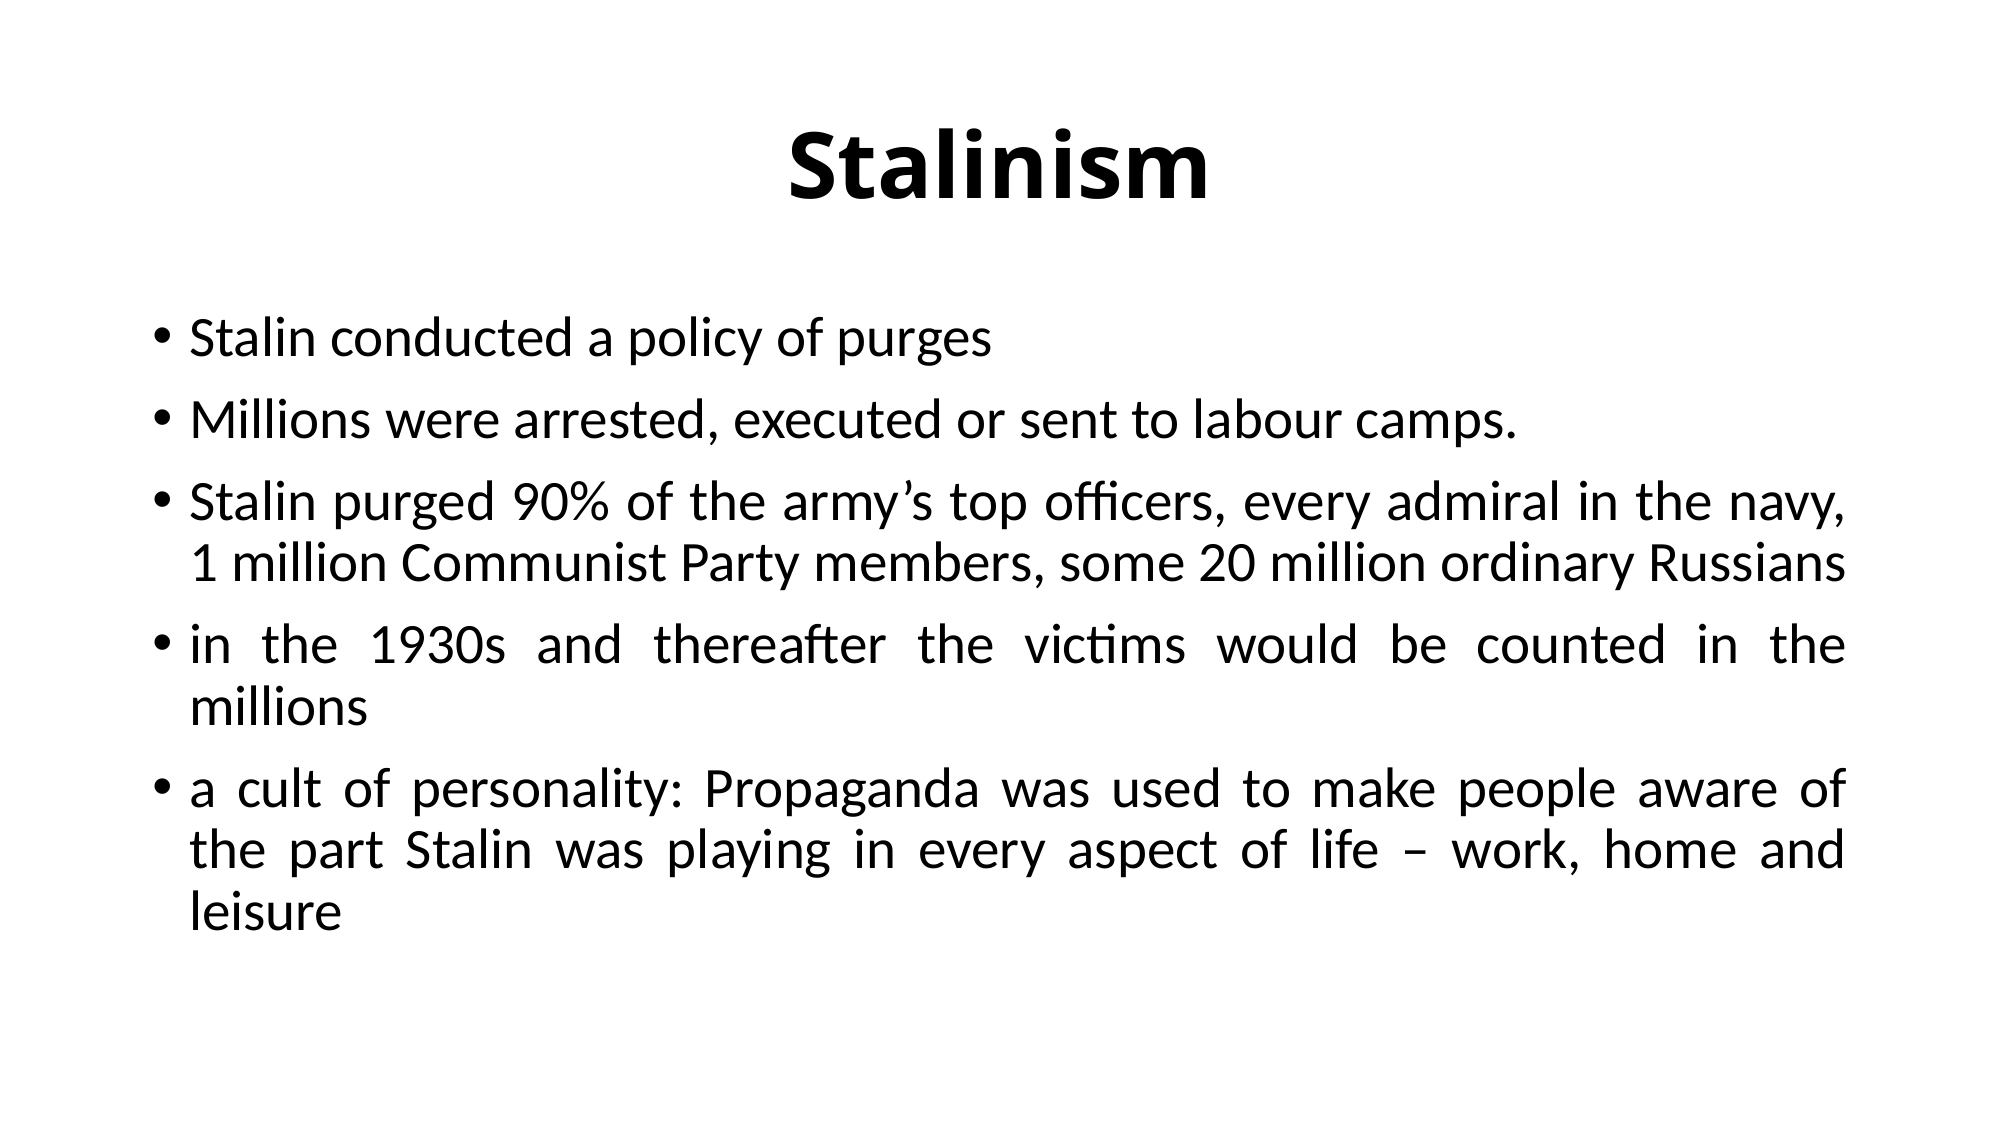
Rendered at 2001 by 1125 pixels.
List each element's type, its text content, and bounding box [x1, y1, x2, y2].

title Stalinism [137, 59, 1863, 278]
list Stalin conducted a policy of purges Millions were arrested, executed or sent to labour camps. Stalin purged 90% of the army’s top officers, every admiral in the navy, 1 million Communist Party members, some 20 million ordinary Russians in the 1930s and thereafter the victims would be counted in the millions a cult of personality: Propaganda was used to make people aware of the part Stalin was playing in every aspect of life – work, home and leisure [137, 299, 1863, 1014]
